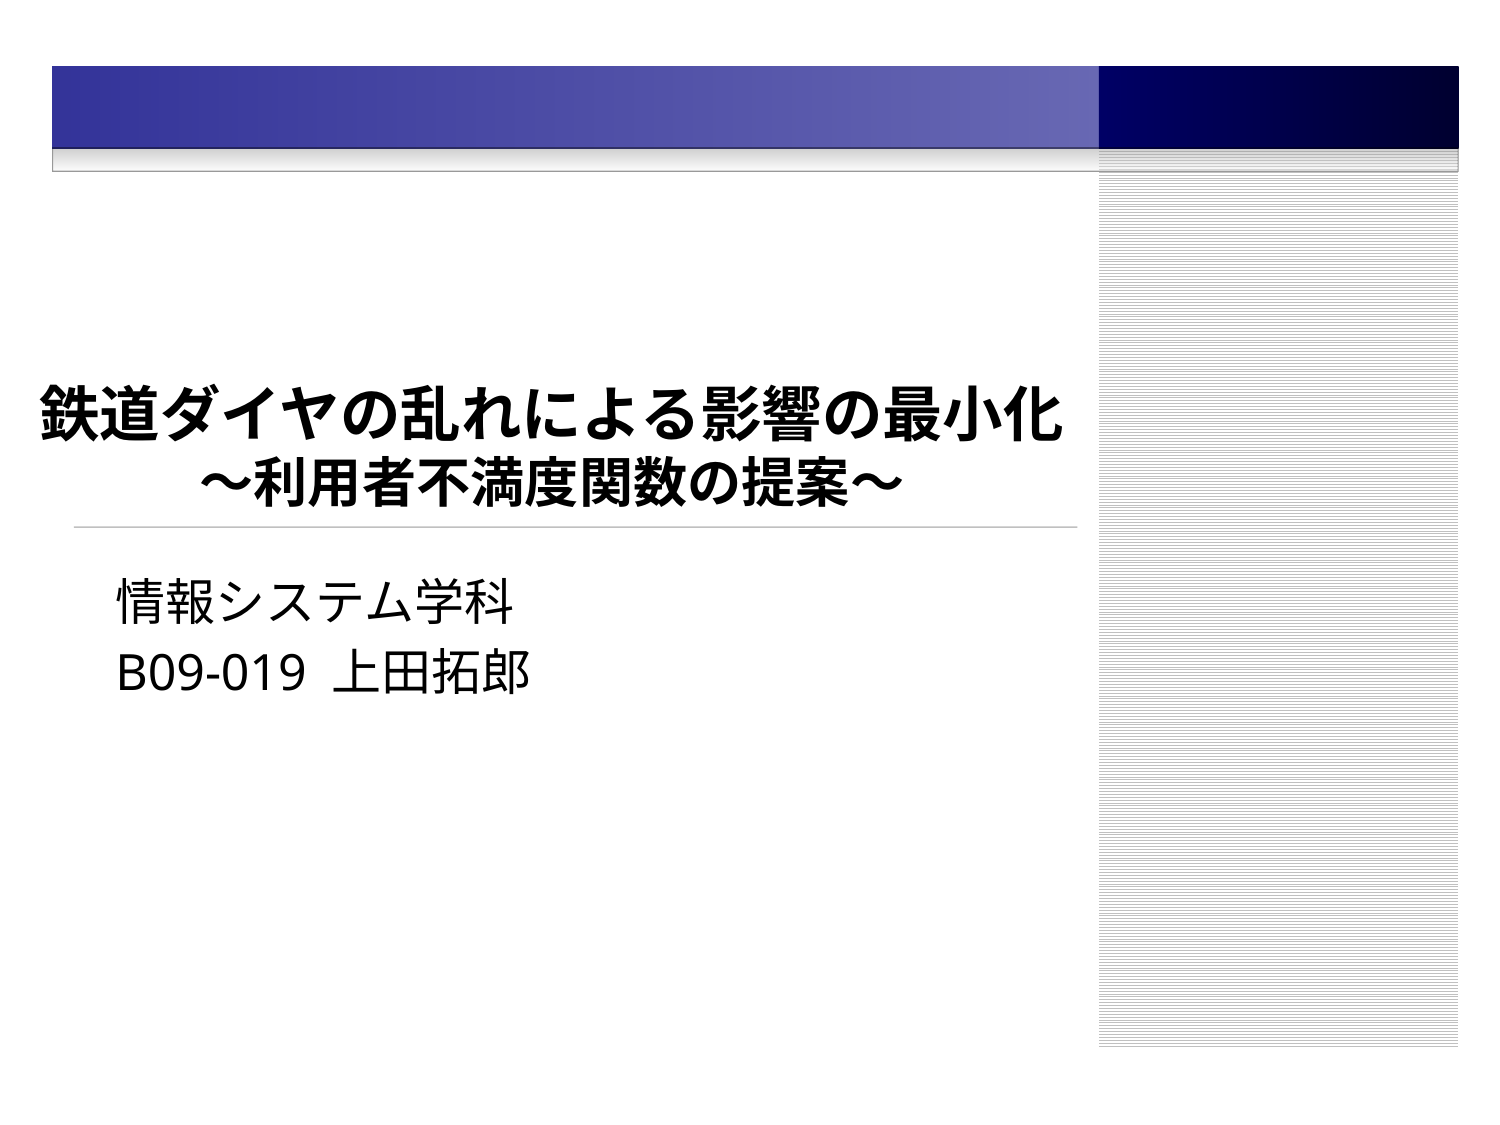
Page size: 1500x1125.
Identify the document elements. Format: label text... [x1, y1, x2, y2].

subtitle 情報システム学科 B09-019 上田拓郎 [100, 562, 581, 693]
title 鉄道ダイヤの乱れによる影響の最小化 ～利用者不満度関数の提案～ [0, 373, 1105, 516]
